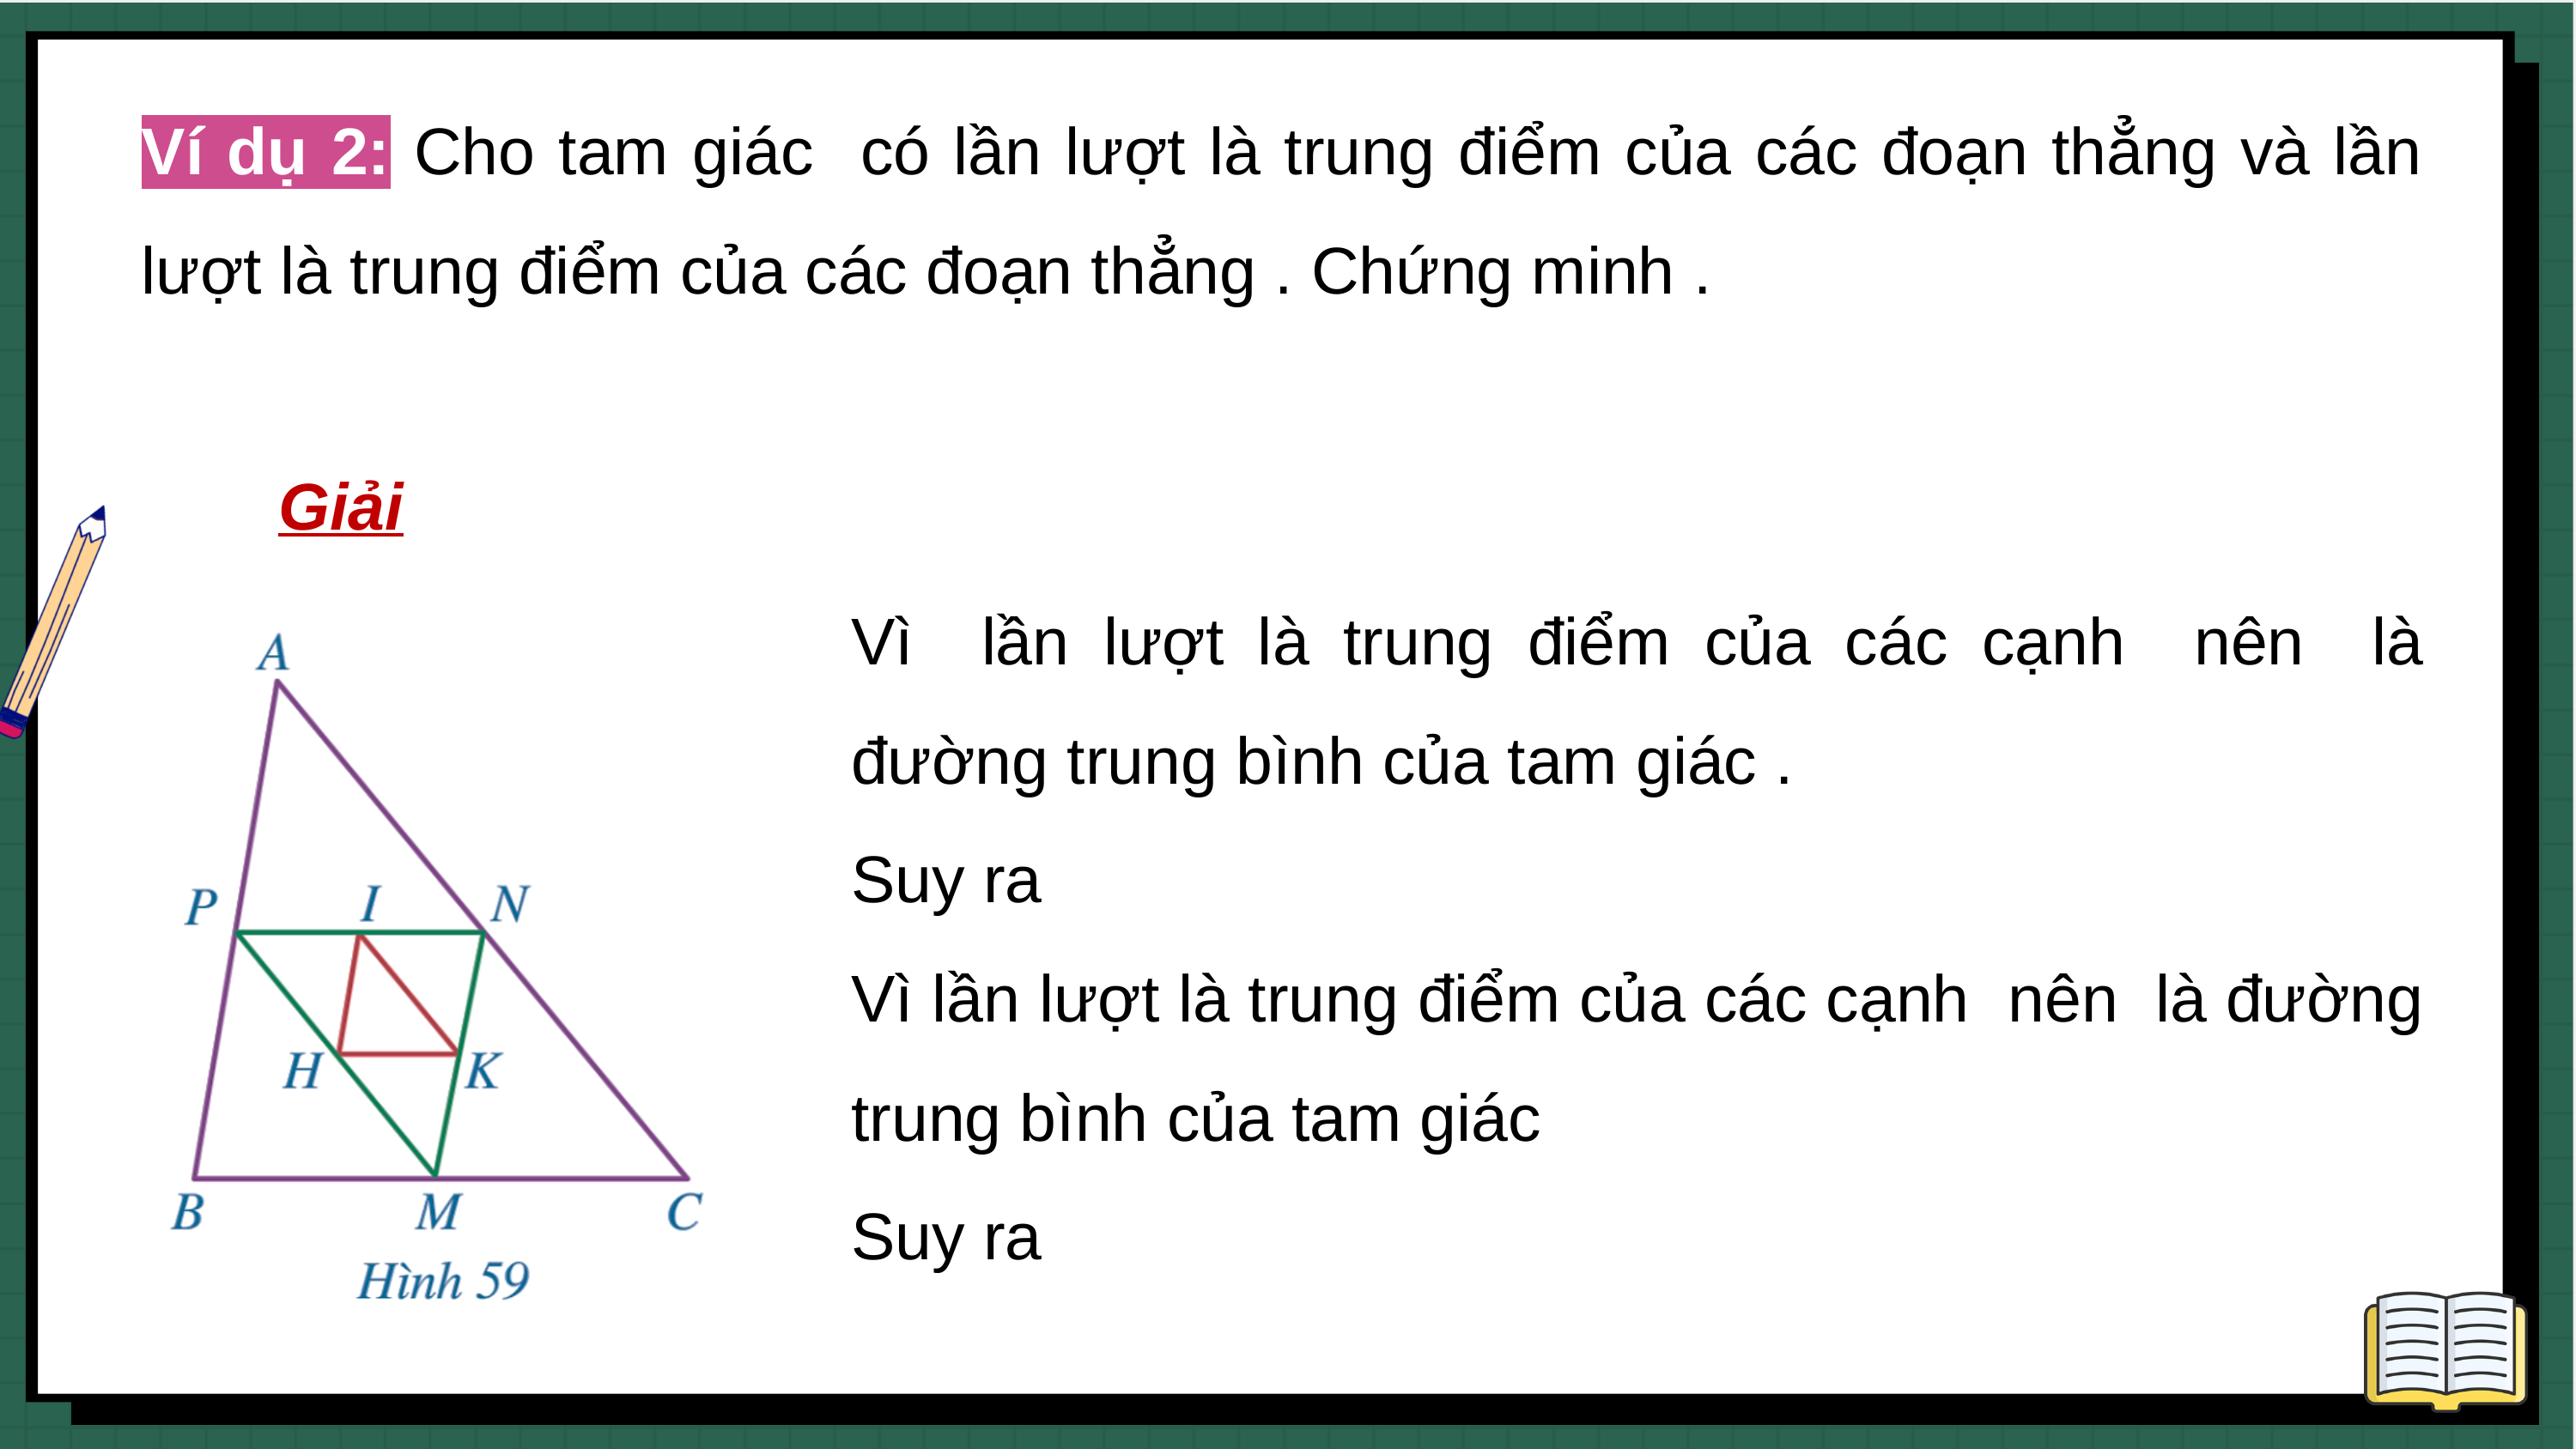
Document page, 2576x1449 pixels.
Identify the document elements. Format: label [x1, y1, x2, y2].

picture [2364, 1270, 2528, 1434]
picture [0, 525, 768, 1302]
text_box [0, 3, 2573, 1449]
text_box [25, 31, 2540, 1426]
